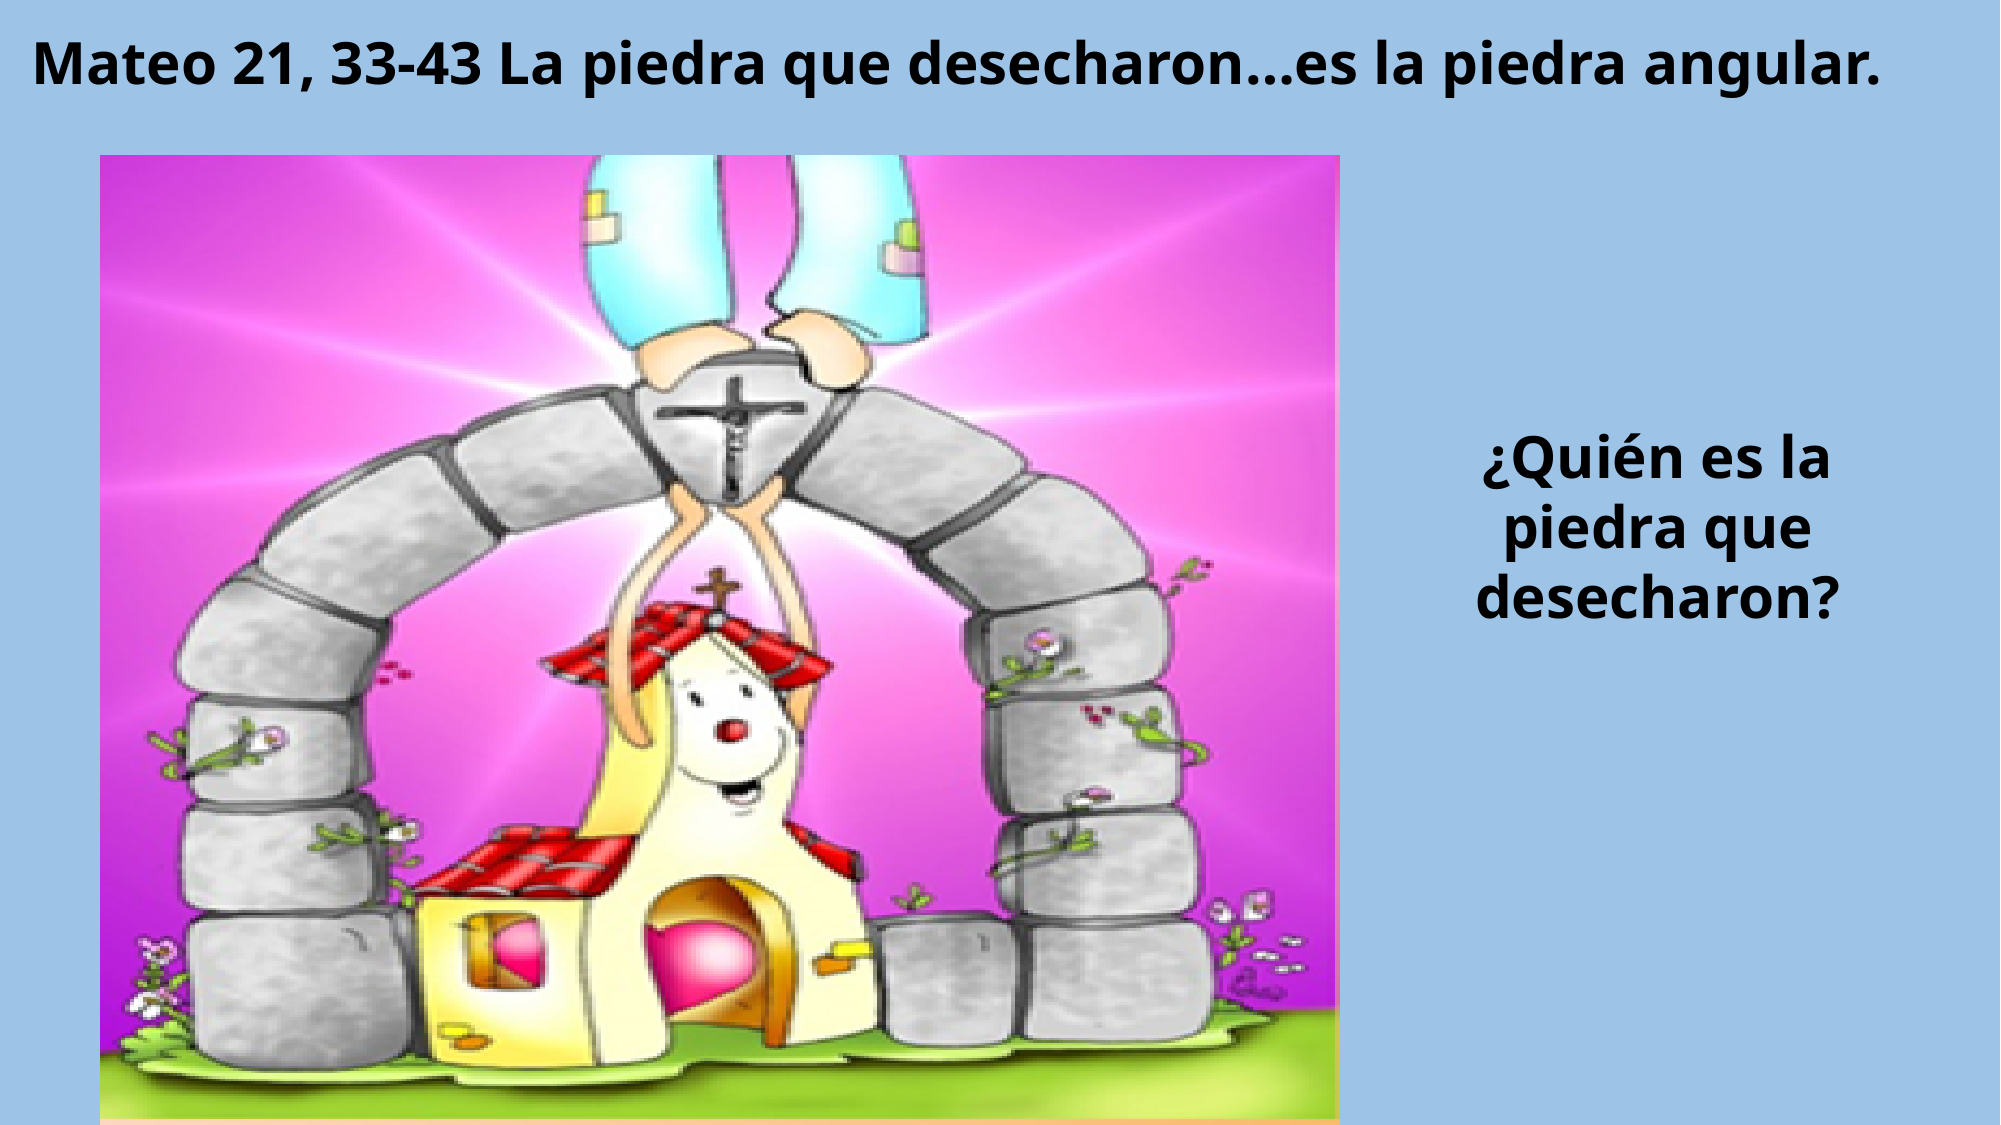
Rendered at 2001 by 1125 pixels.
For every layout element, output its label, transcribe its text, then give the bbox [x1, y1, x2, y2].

picture [100, 155, 1340, 1125]
text_box ¿Quién es la piedra que desecharon? [1447, 412, 1868, 638]
title Mateo 21, 33-43 La piedra que desecharon…es la piedra angular. [16, 19, 2000, 112]
